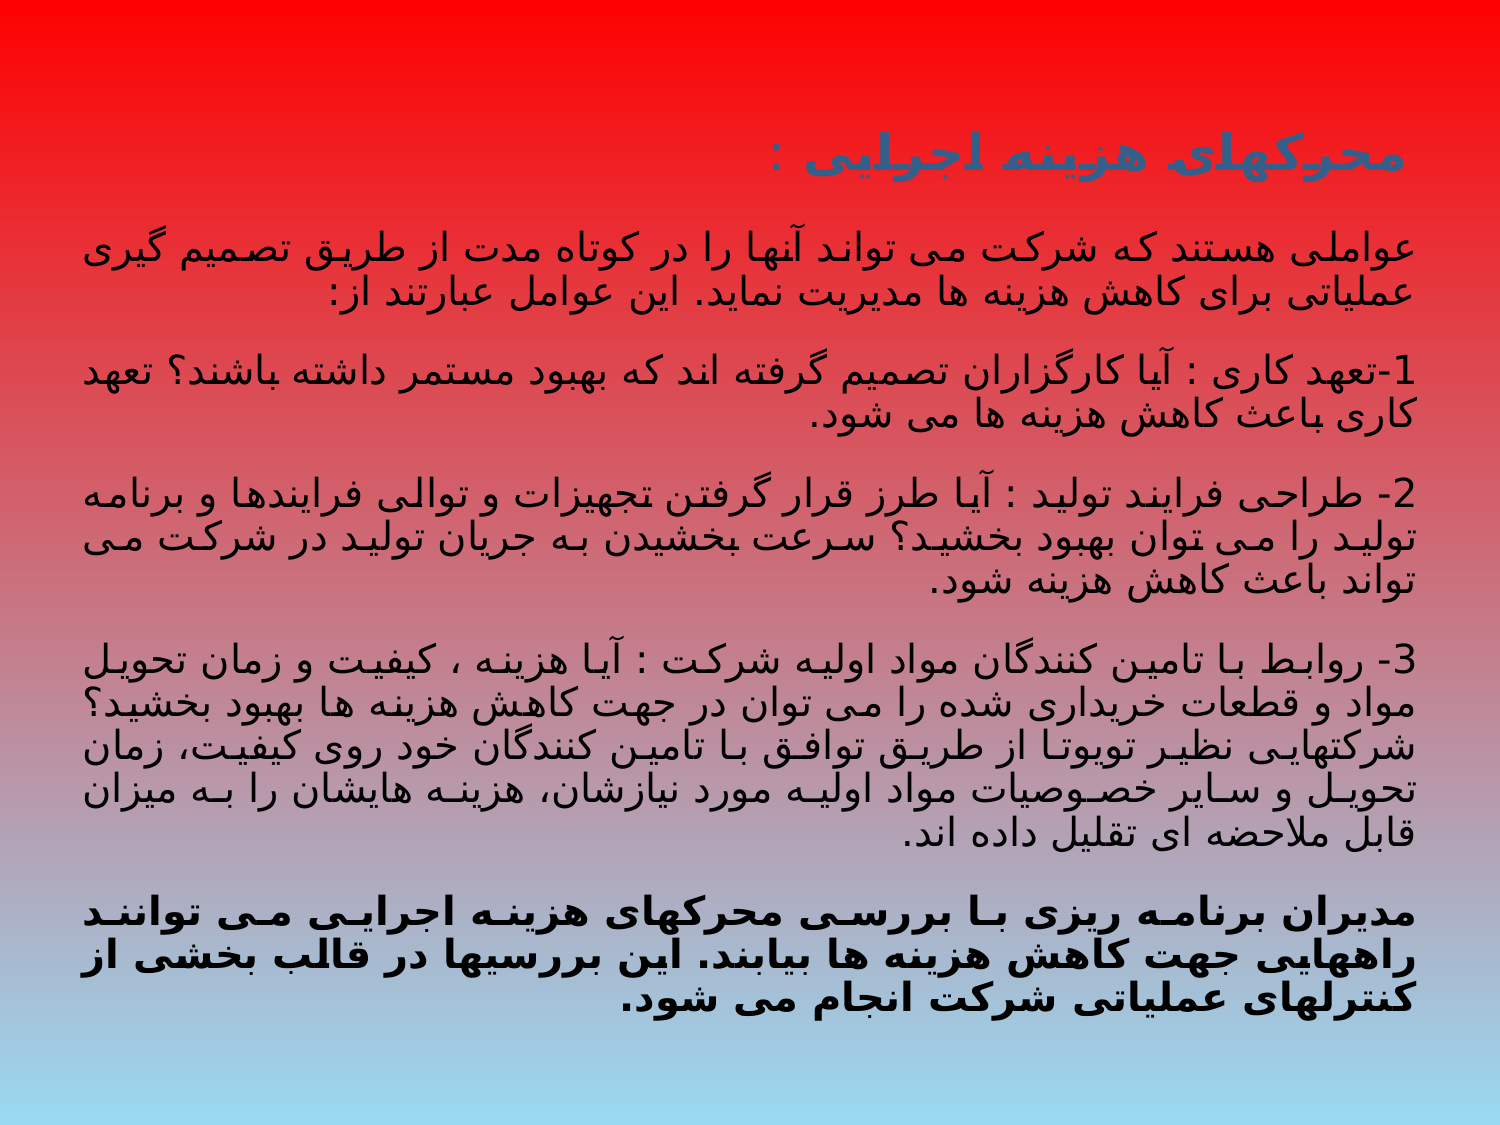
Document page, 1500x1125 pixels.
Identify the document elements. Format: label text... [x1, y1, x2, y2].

list عواملی هستند که شرکت می تواند آنها را در کوتاه مدت از طریق تصمیم گیری عملیاتی برای کاهش هزینه ها مدیریت نماید. این عوامل عبارتند از: 1-تعهد کاری : آیا کارگزاران تصمیم گرفته اند که بهبود مستمر داشته باشند؟ تعهد کاری باعث کاهش هزینه ها می شود. 2- طراحی فرایند تولید : آیا طرز قرار گرفتن تجهیزات و توالی فرایندها و برنامه تولید را می توان بهبود بخشید؟ سرعت بخشیدن به جریان تولید در شرکت می تواند باعث کاهش هزینه شود. 3- روابط با تامین کنندگان مواد اولیه شرکت : آیا هزینه ، کیفیت و زمان تحویل مواد و قطعات خریداری شده را می توان در جهت کاهش هزینه ها بهبود بخشید؟ شرکتهایی نظیر تویوتا از طریق توافق با تامین کنندگان خود روی کیفیت، زمان تحویل و سایر خصوصیات مواد اولیه مورد نیازشان، هزینه هایشان را به میزان قابل ملاحضه ای تقلیل داده اند. مدیران برنامه ریزی با بررسی محرکهای هزینه اجرایی می توانند راههایی جهت کاهش هزینه ها بیابند. این بررسیها در قالب بخشی از کنترلهای عملیاتی شرکت انجام می شود. [75, 219, 1425, 1038]
title محرکهای هزینه اجرایی : [75, 115, 1425, 197]
